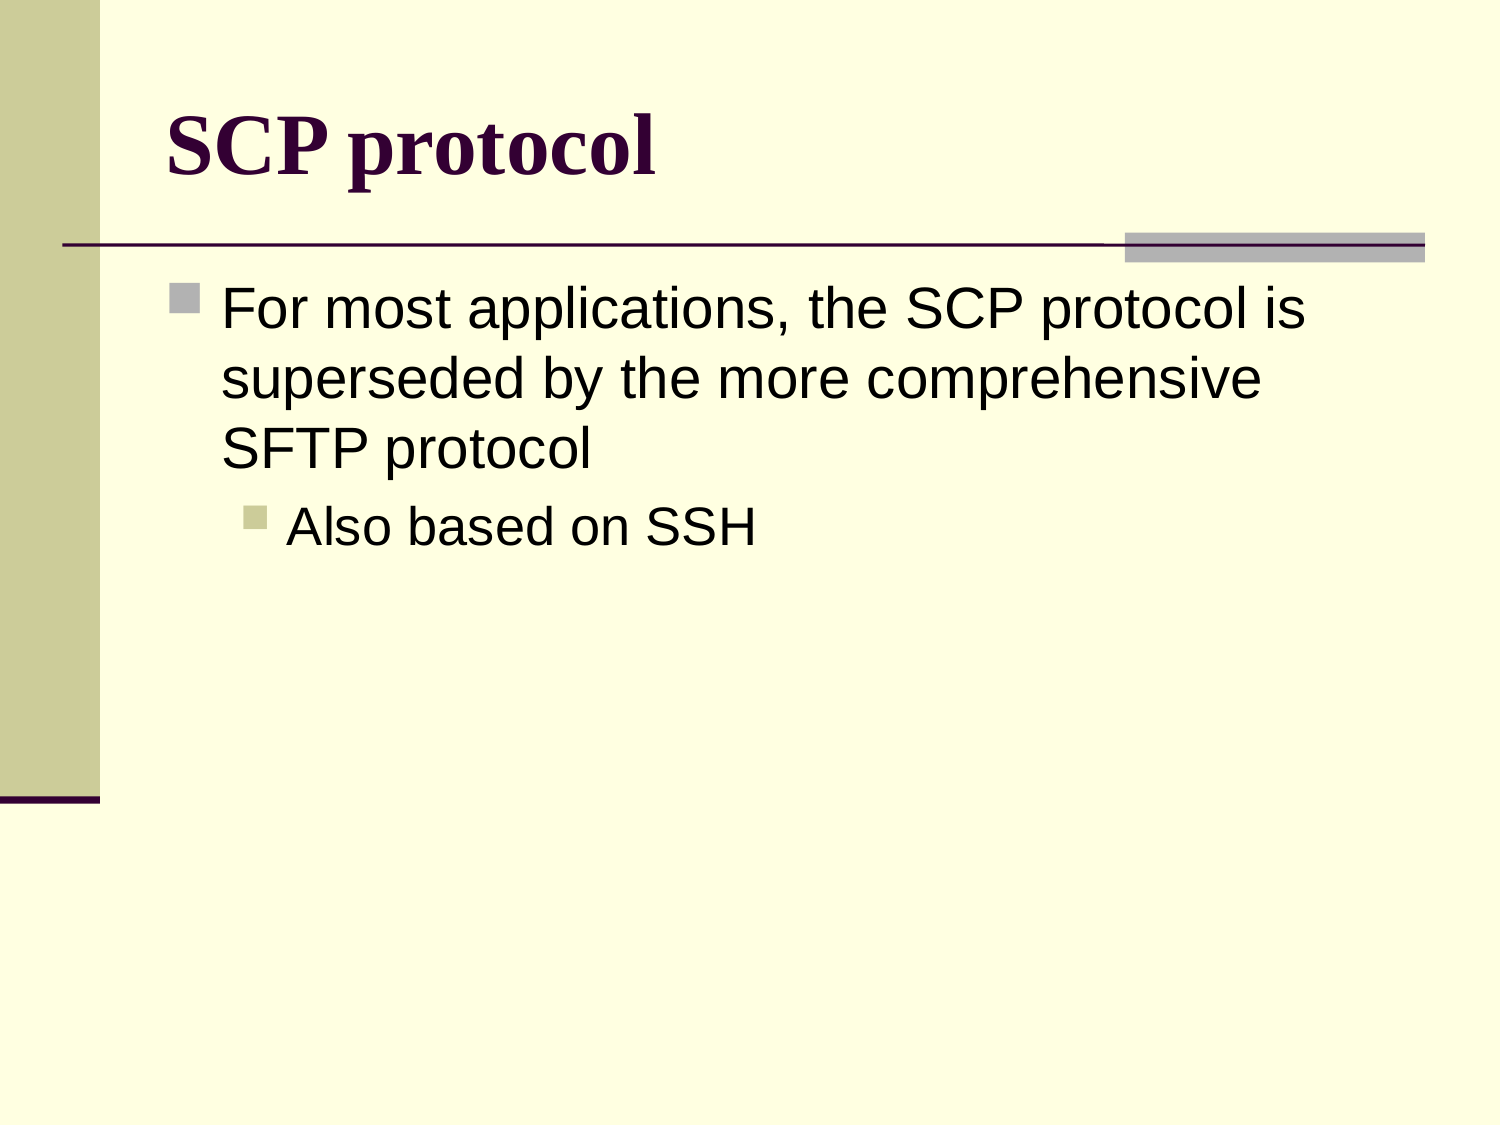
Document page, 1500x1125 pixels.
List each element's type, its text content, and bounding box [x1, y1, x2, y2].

title SCP protocol [149, 45, 1426, 234]
list For most applications, the SCP protocol is superseded by the more comprehensive SFTP protocol Also based on SSH [149, 262, 1426, 1006]
